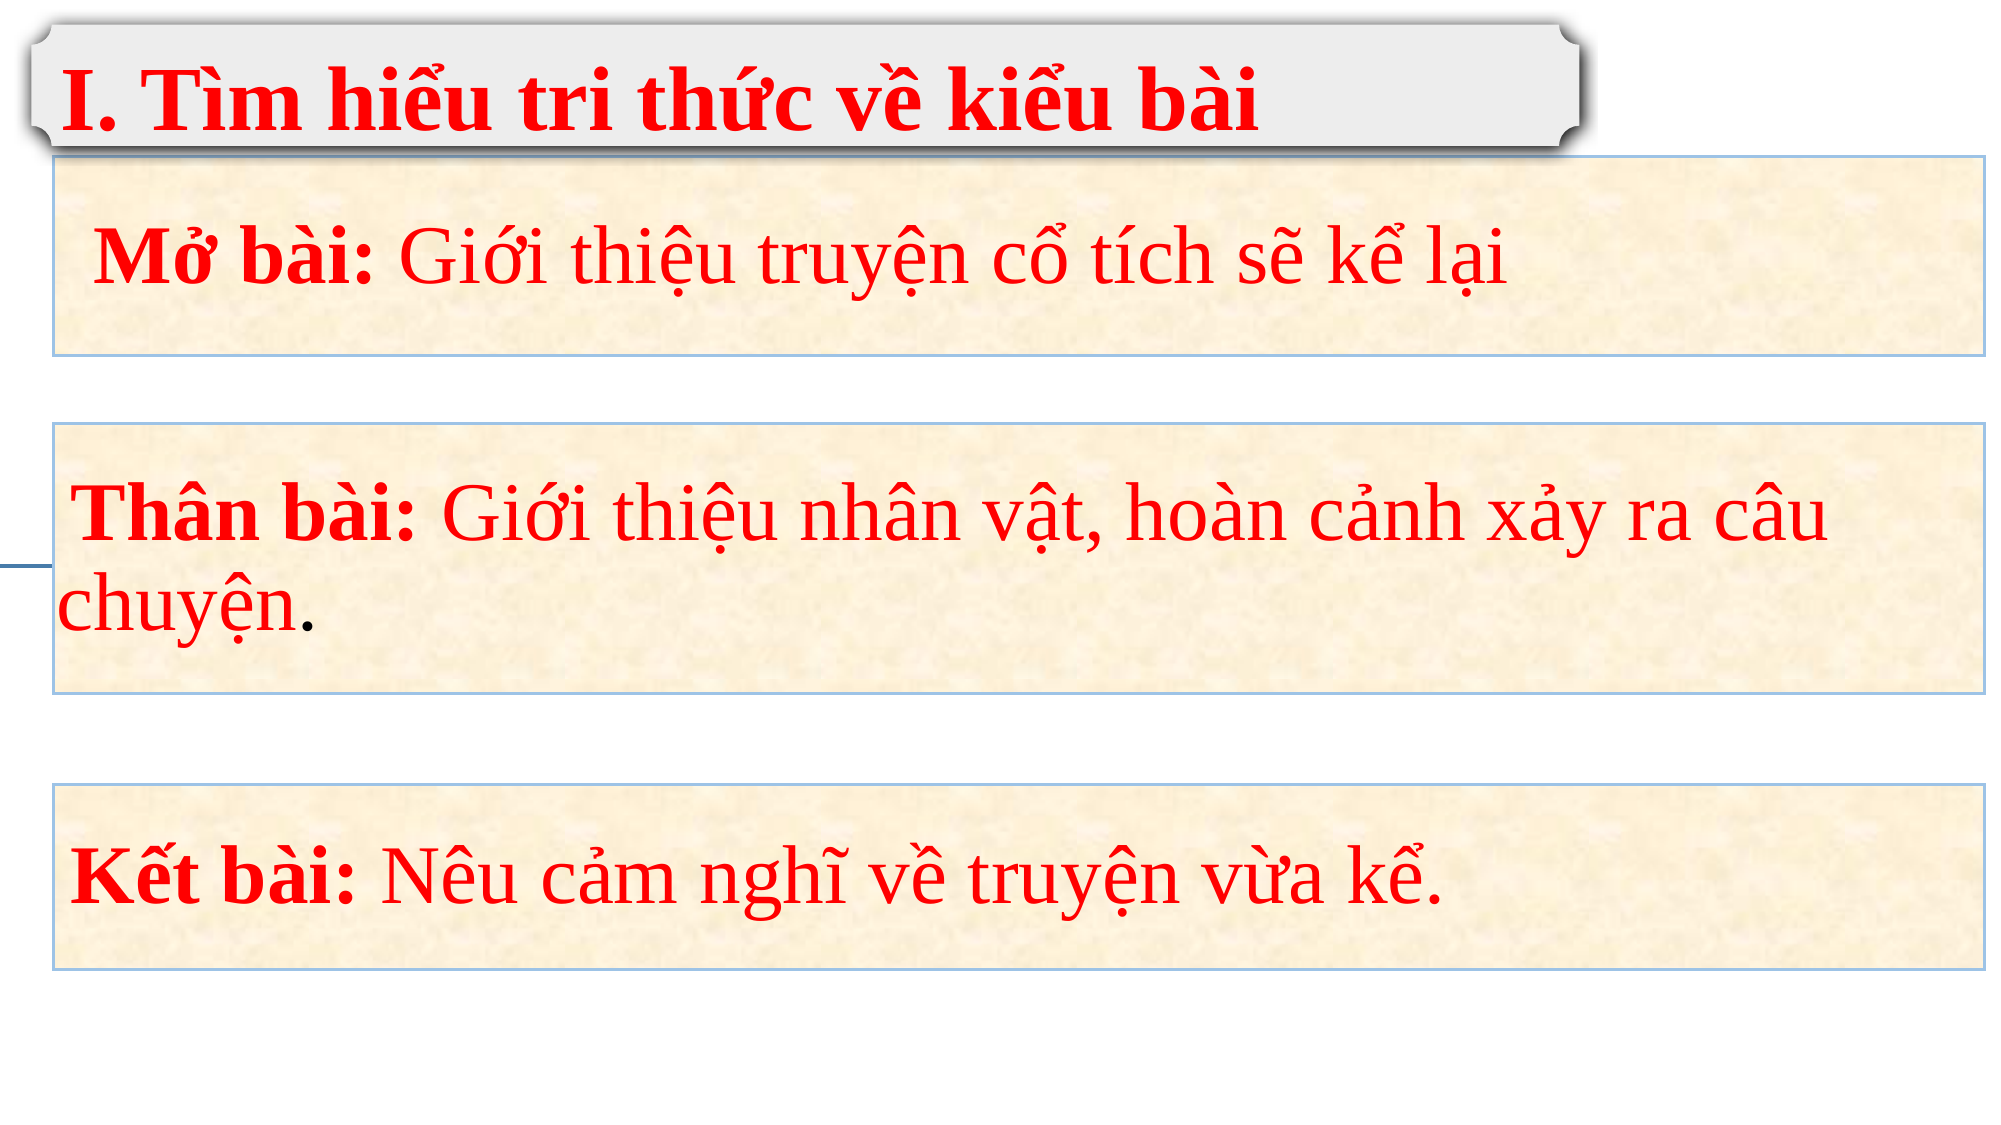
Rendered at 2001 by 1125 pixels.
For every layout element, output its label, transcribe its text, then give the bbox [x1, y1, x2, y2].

text_box I. Tìm hiểu tri thức về kiểu bài [30, 23, 1581, 147]
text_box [0, 156, 1985, 970]
